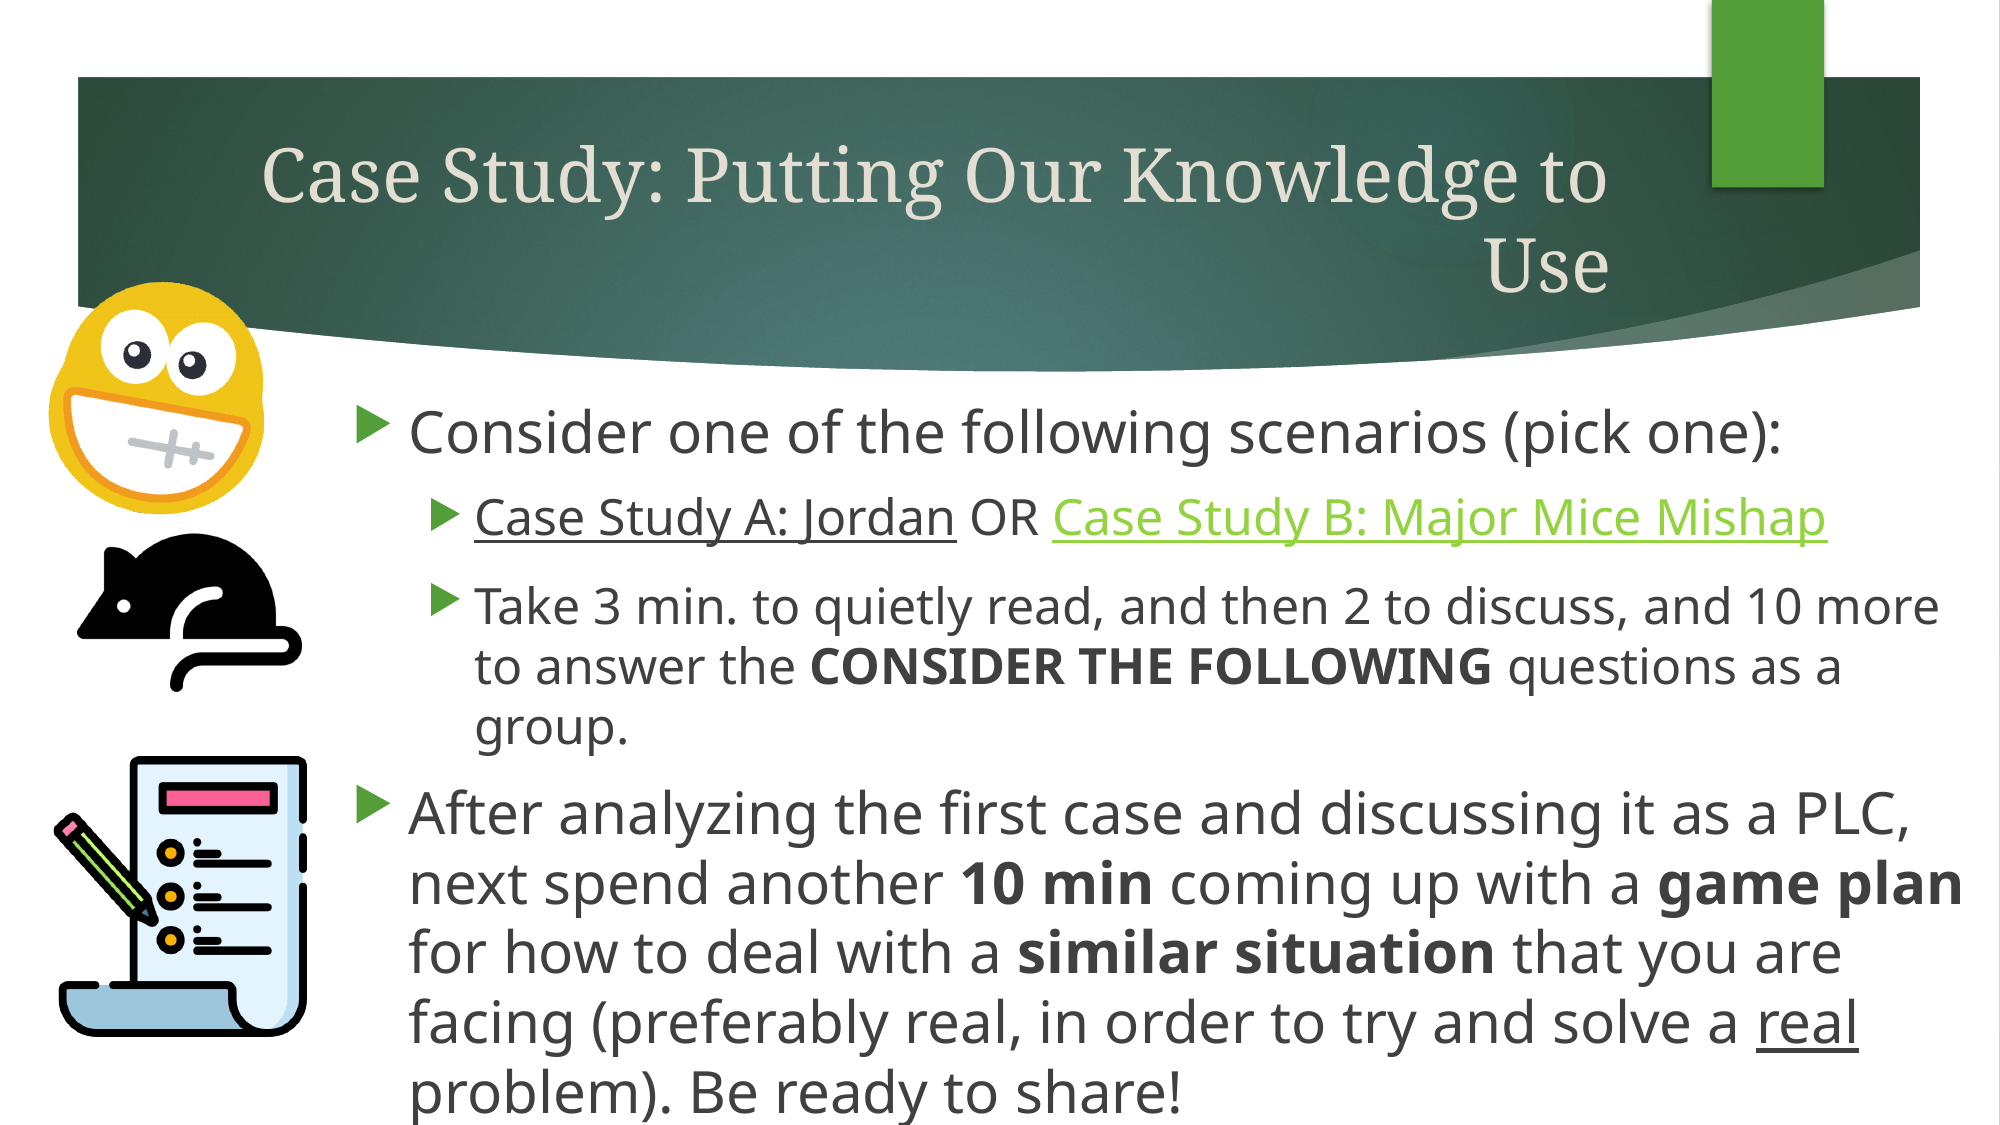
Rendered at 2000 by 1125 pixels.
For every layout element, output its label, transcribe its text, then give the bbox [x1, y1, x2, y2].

picture [38, 755, 320, 1037]
text_box Consider one of the following scenarios (pick one): Case Study A: Jordan OR Case Study B: Major Mice Mishap Take 3 min. to quietly read, and then 2 to discuss, and 10 more to answer the CONSIDER THE FOLLOWING questions as a group. After analyzing the first case and discussing it as a PLC, next spend another 10 min coming up with a game plan for how to deal with a similar situation that you are facing (preferably real, in order to try and solve a real problem). Be ready to share! Next, we will swap, and do the same for the other study! [337, 387, 2000, 1125]
picture [25, 263, 302, 726]
title Case Study: Putting Our Knowledge to Use [189, 159, 1627, 276]
